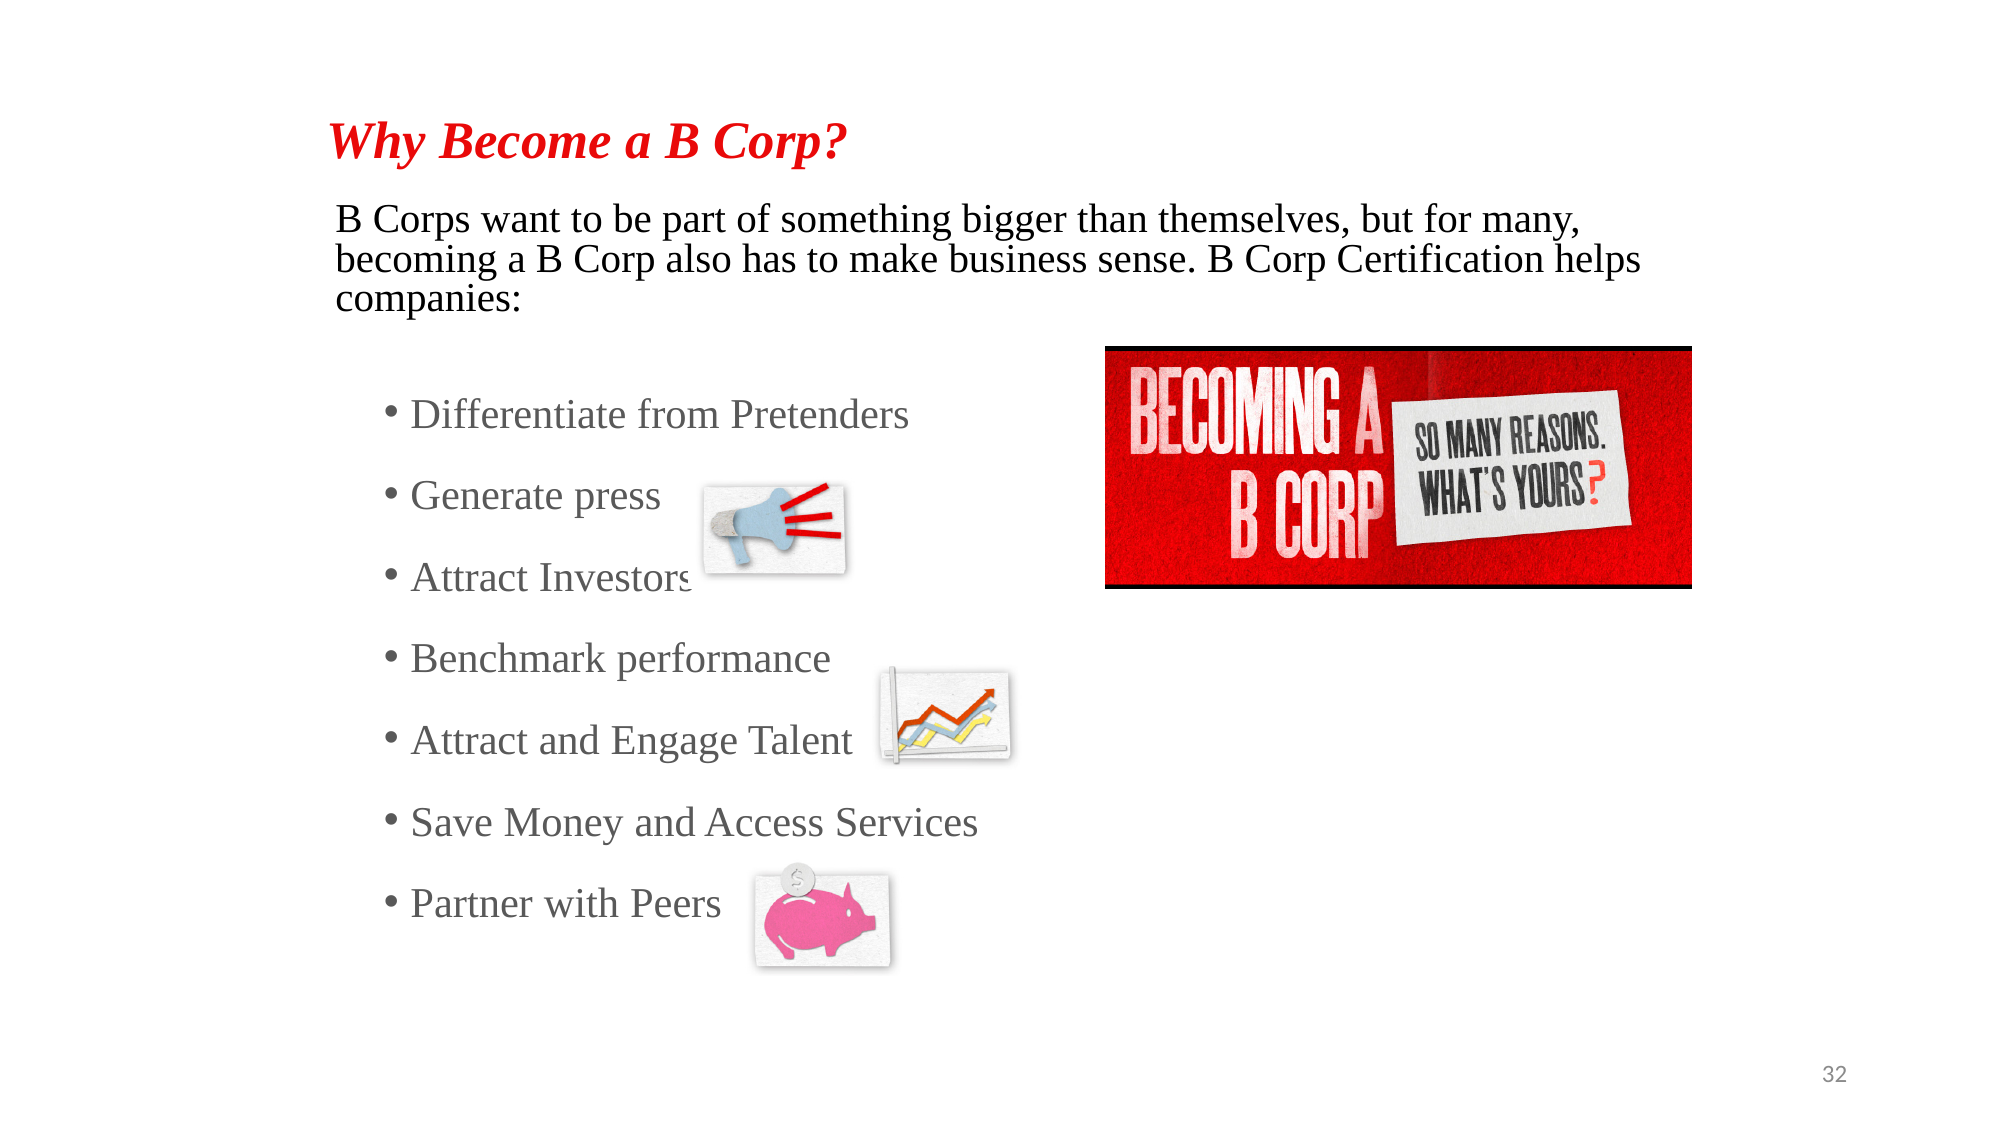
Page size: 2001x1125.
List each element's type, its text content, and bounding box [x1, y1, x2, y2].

slide_number 32 [1412, 1042, 1863, 1103]
text_box B Corps want to be part of something bigger than themselves, but for many, becoming a B Corp also has to make business sense. B Corp Certification helps companies: Differentiate from Pretenders Generate press Attract Investors Benchmark performance Attract and Engage Talent Save Money and Access Services Partner with Peers [320, 193, 1677, 1002]
picture [1105, 346, 1692, 589]
picture [688, 472, 863, 589]
text_box Why Become a B Corp? [326, 105, 1430, 169]
picture [859, 657, 1034, 774]
picture [736, 859, 911, 976]
